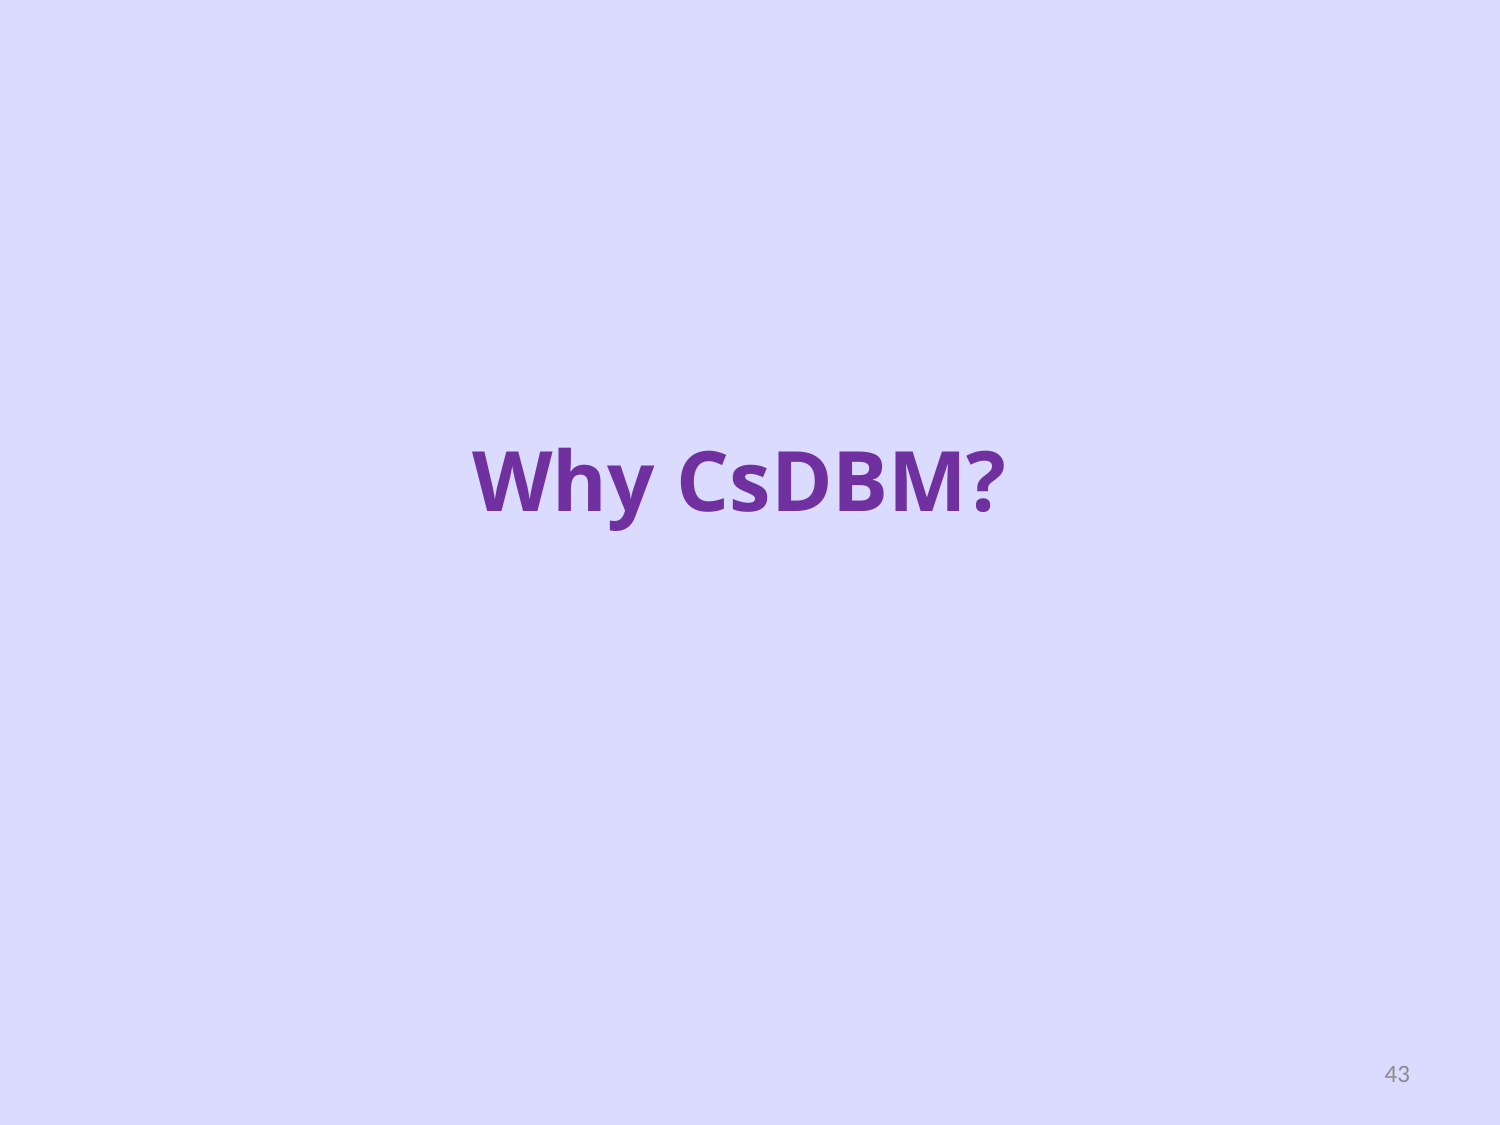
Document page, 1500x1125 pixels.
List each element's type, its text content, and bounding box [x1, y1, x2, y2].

slide_number 43 [1074, 1042, 1425, 1103]
list Why CsDBM? [64, 420, 1415, 721]
